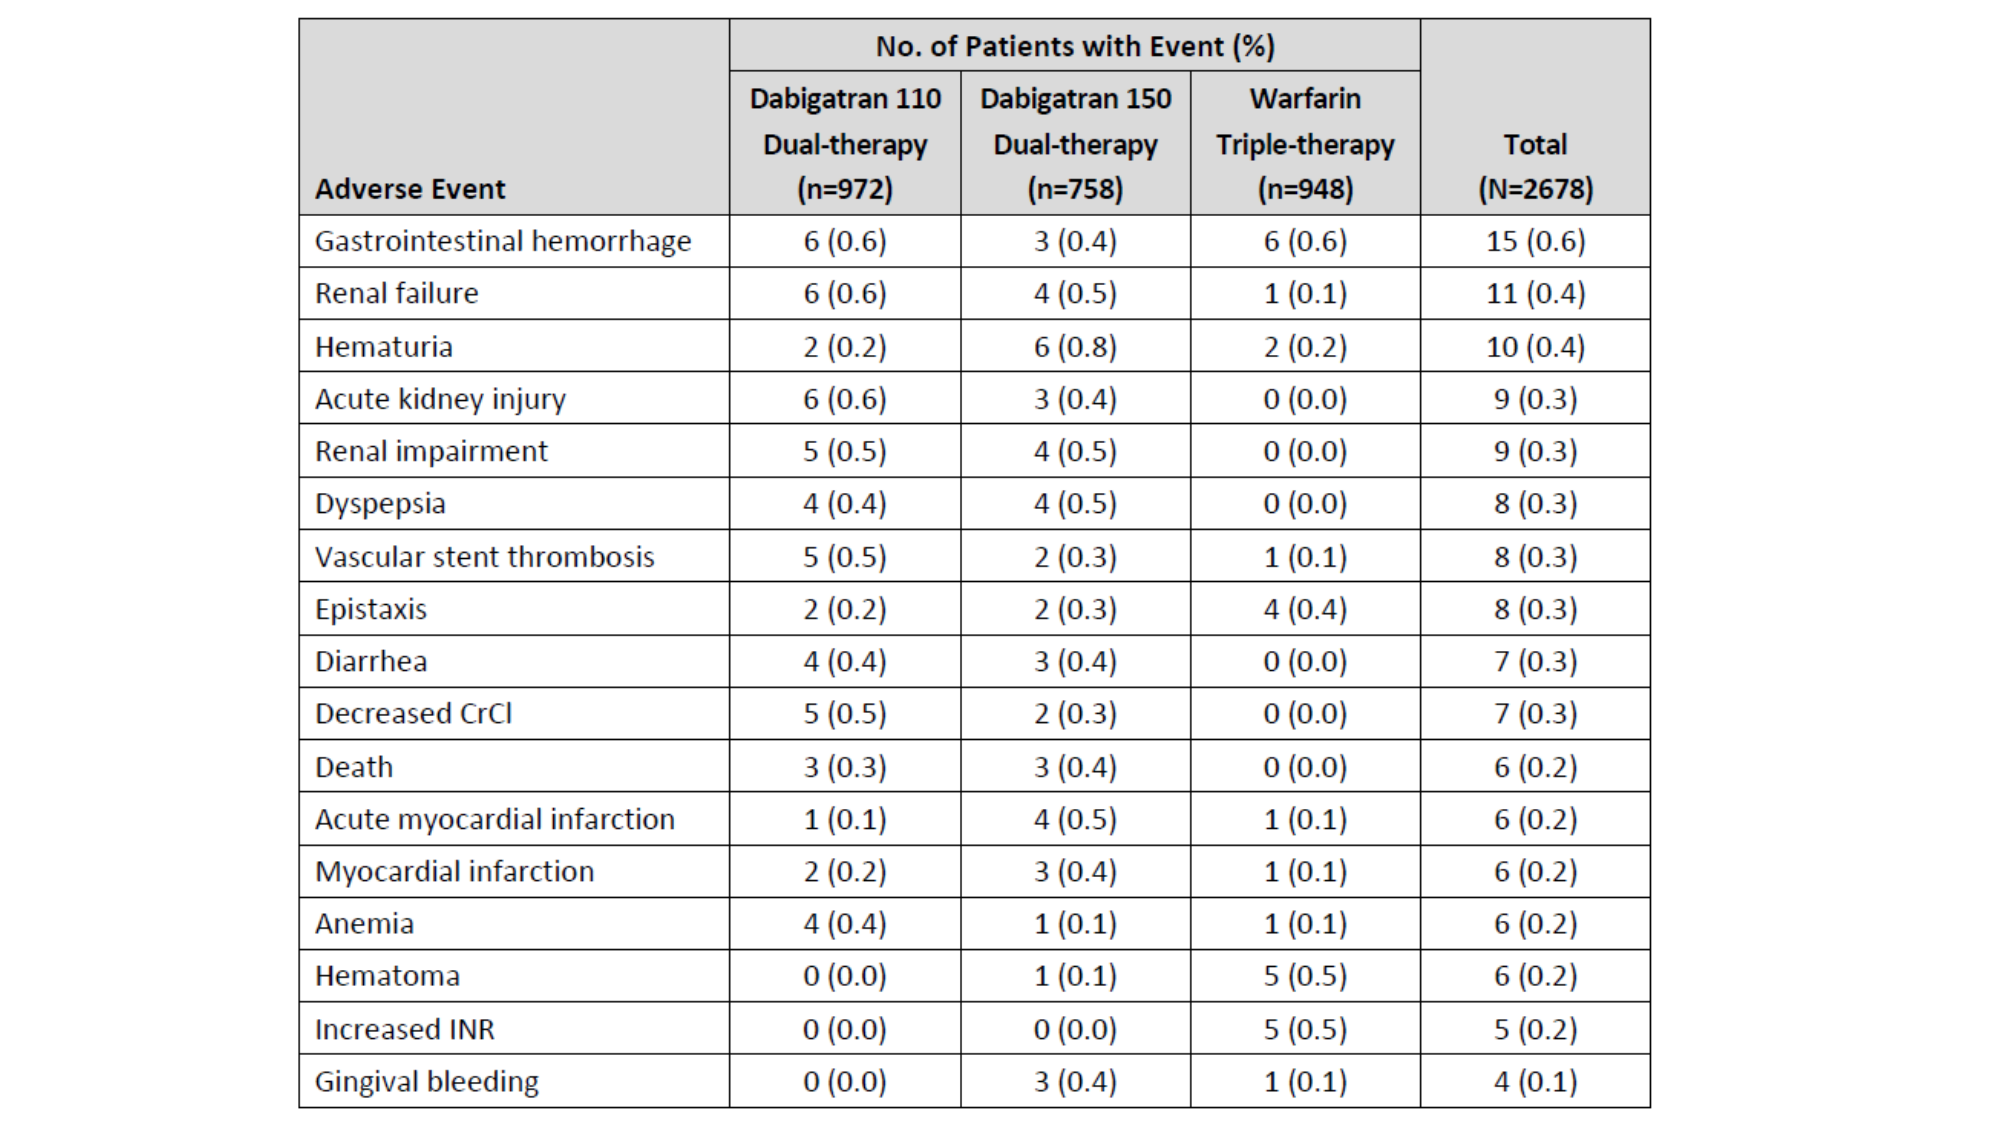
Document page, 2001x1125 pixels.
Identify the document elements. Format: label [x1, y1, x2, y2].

picture [290, 11, 1675, 1125]
